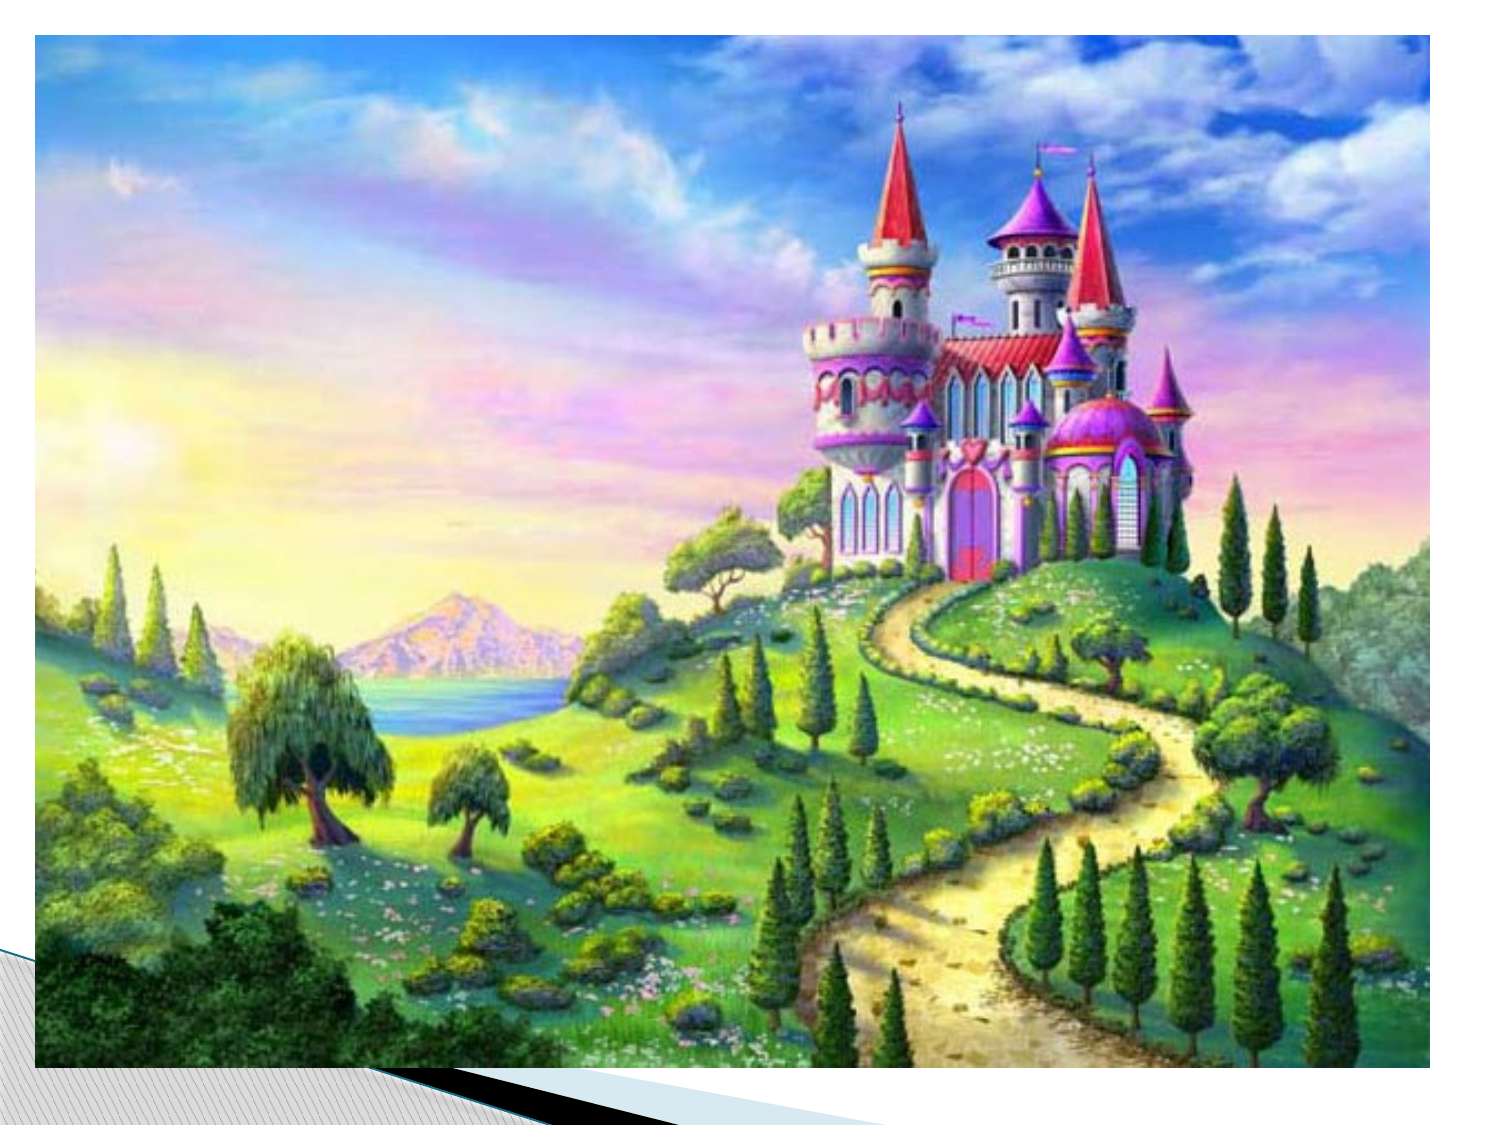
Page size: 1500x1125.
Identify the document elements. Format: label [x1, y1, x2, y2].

list [34, 34, 1430, 1068]
